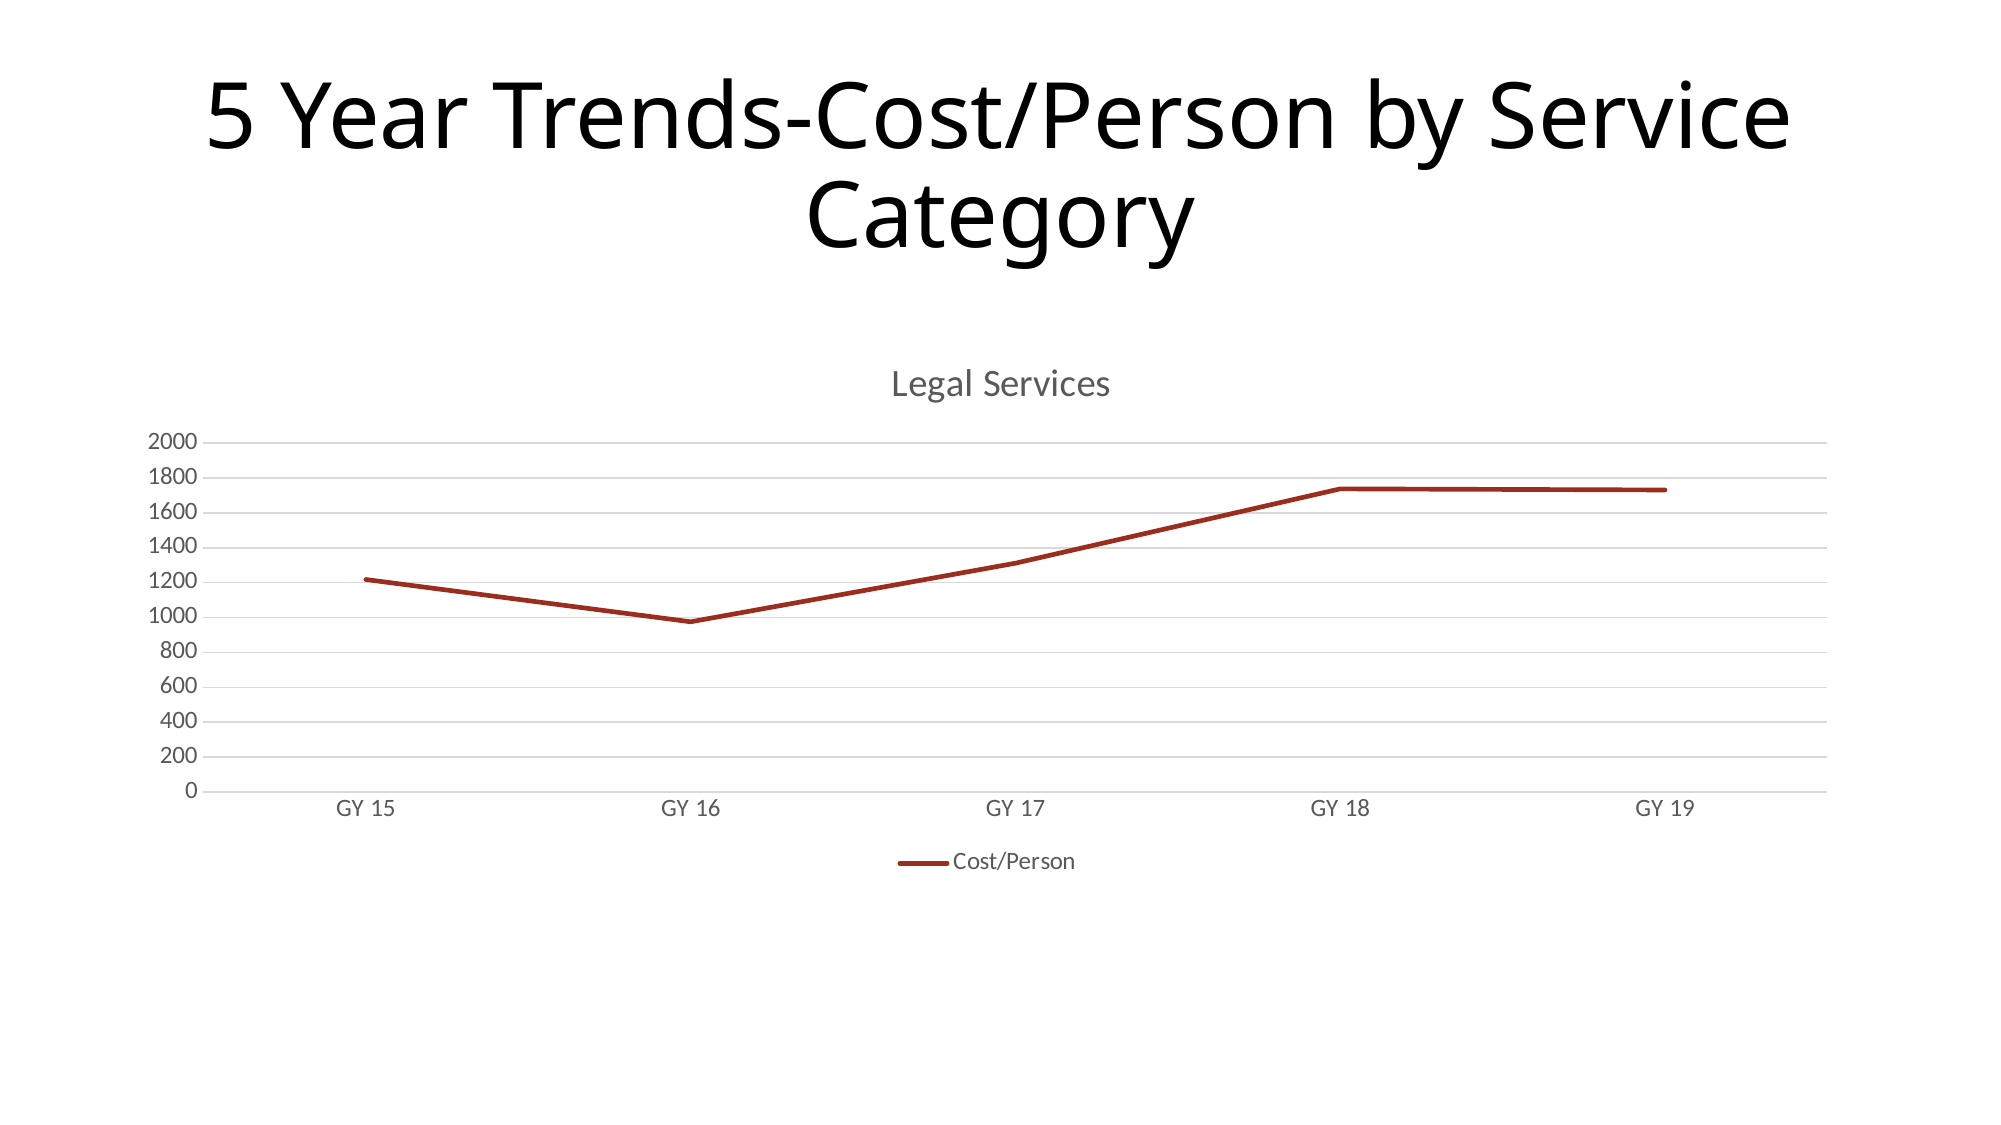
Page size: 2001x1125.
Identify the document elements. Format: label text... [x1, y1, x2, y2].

chart [112, 338, 1863, 882]
title 5 Year Trends-Cost/Person by Service Category [137, 59, 1863, 278]
